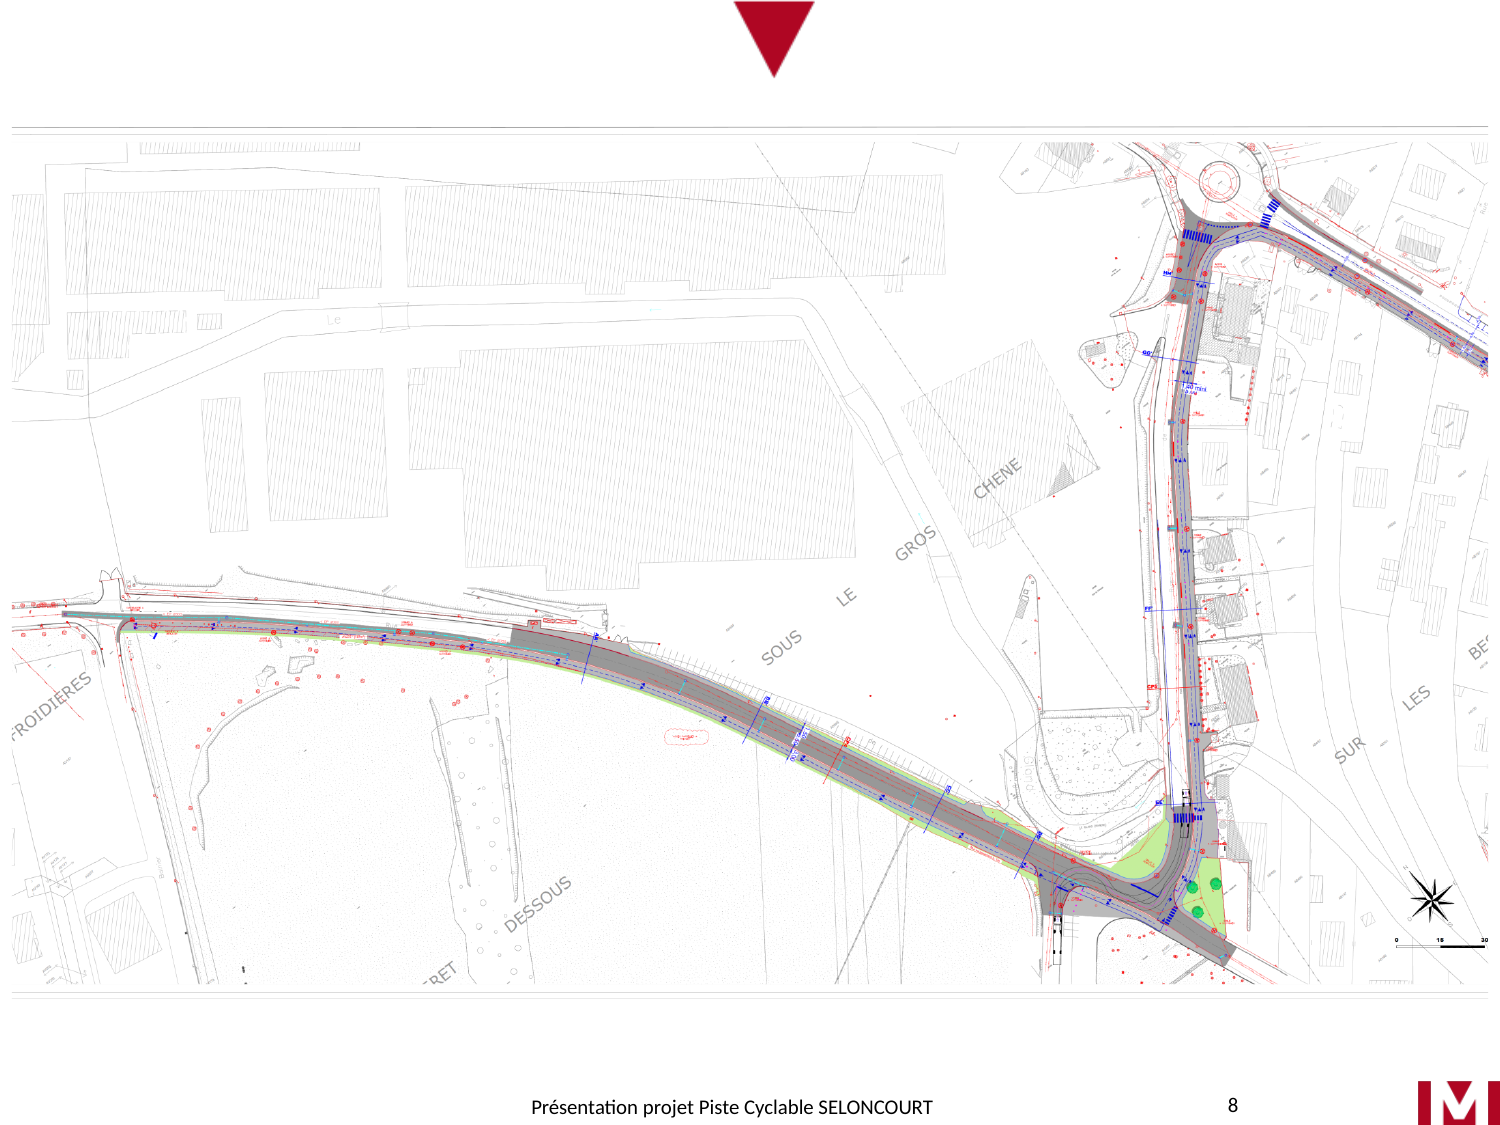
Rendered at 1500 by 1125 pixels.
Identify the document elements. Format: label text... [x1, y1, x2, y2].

slide_number 8 [1213, 1084, 1372, 1125]
footer Présentation projet Piste Cyclable SELONCOURT [329, 1085, 1135, 1125]
picture [11, 126, 1489, 999]
